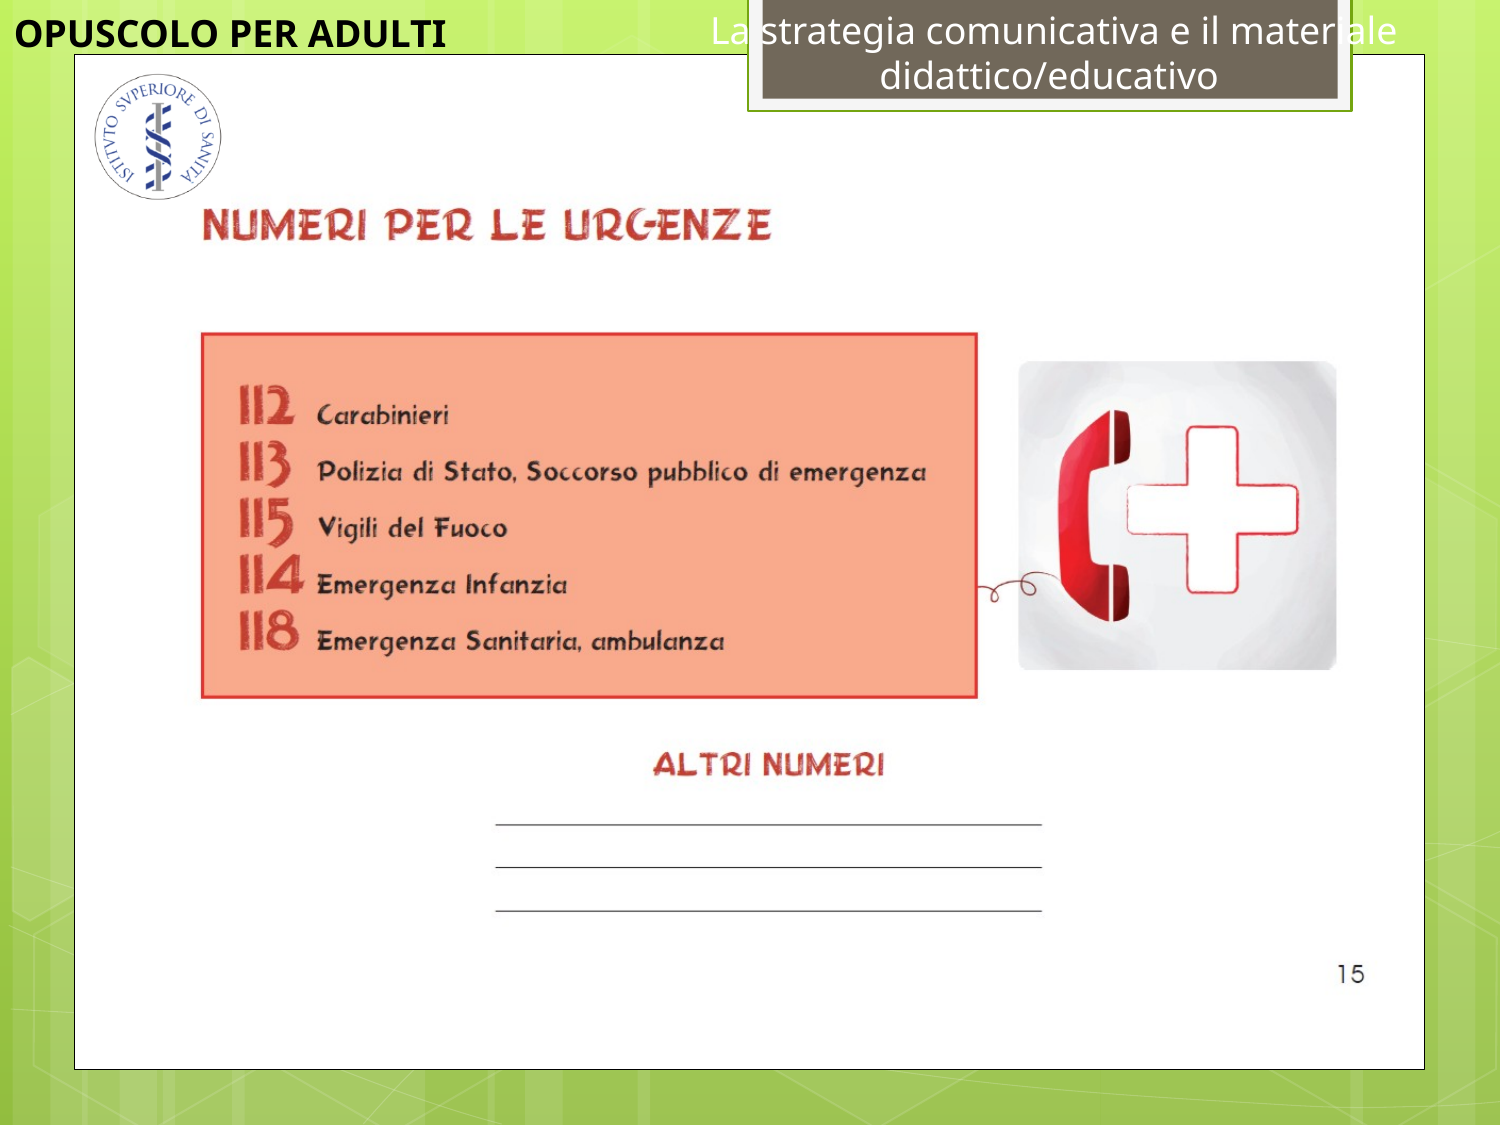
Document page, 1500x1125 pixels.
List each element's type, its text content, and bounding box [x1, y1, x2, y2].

picture [88, 66, 1395, 1031]
text_box OPUSCOLO PER ADULTI [0, 2, 462, 63]
text_box La strategia comunicativa e il materiale didattico/educativo [679, 0, 1430, 105]
